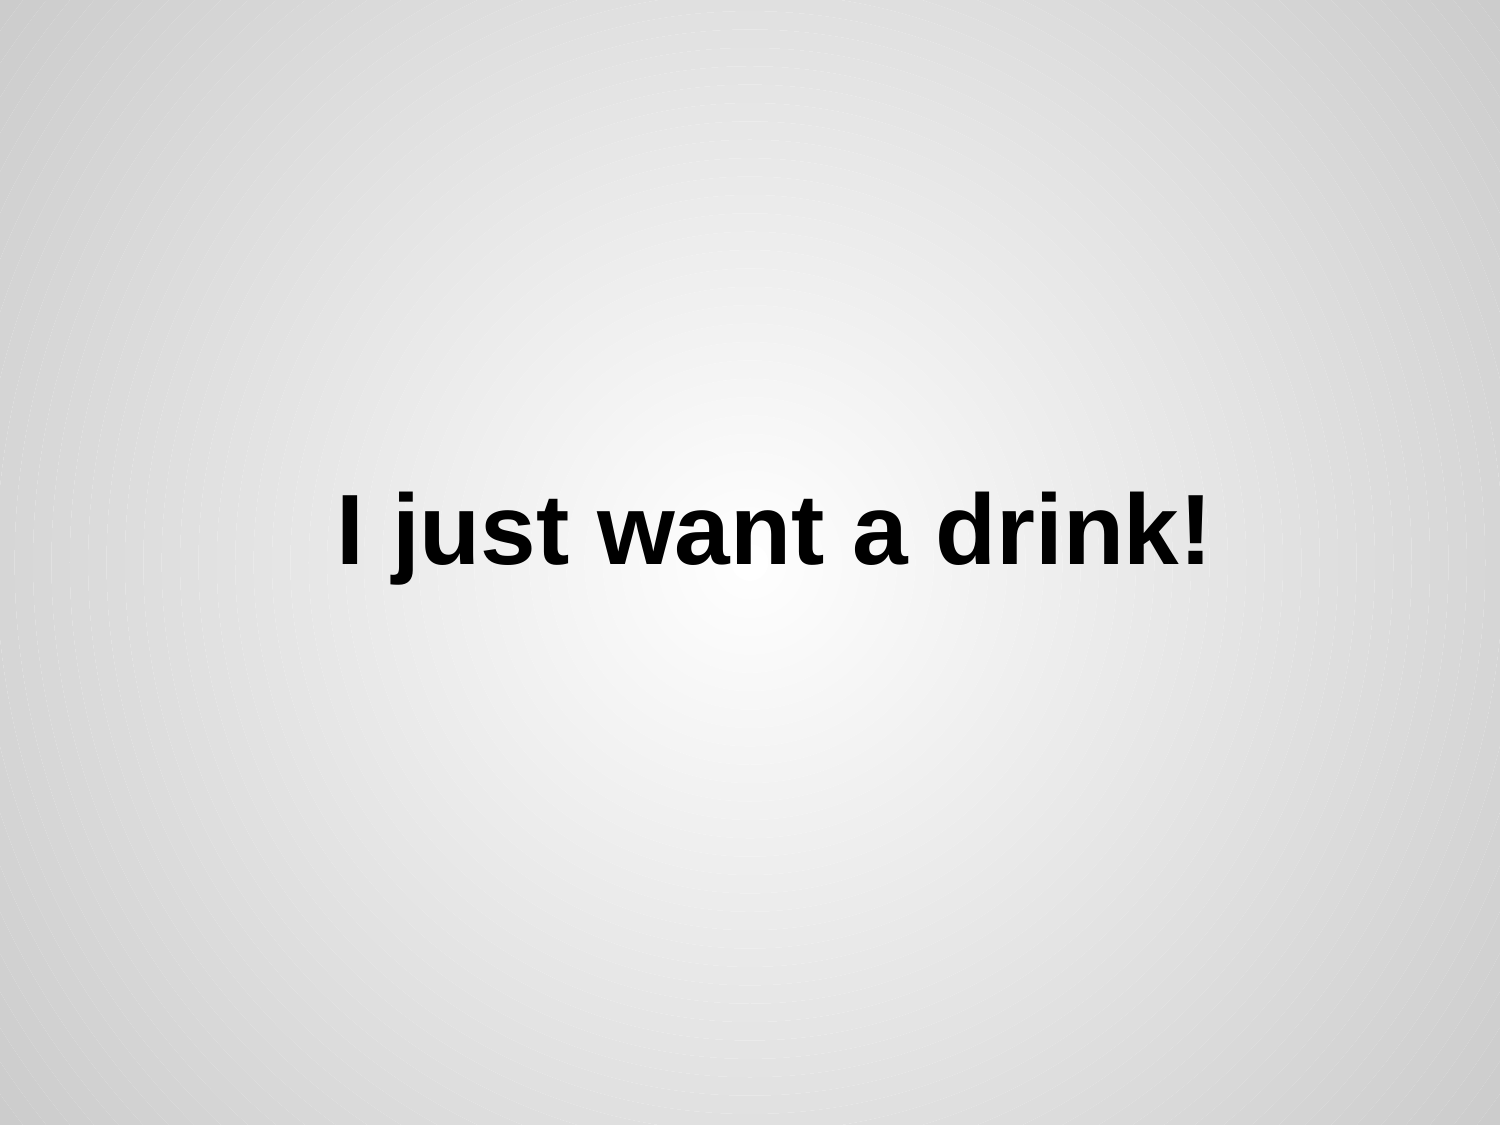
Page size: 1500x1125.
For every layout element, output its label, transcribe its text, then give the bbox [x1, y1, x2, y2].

title I just want a drink! [112, 382, 1388, 600]
